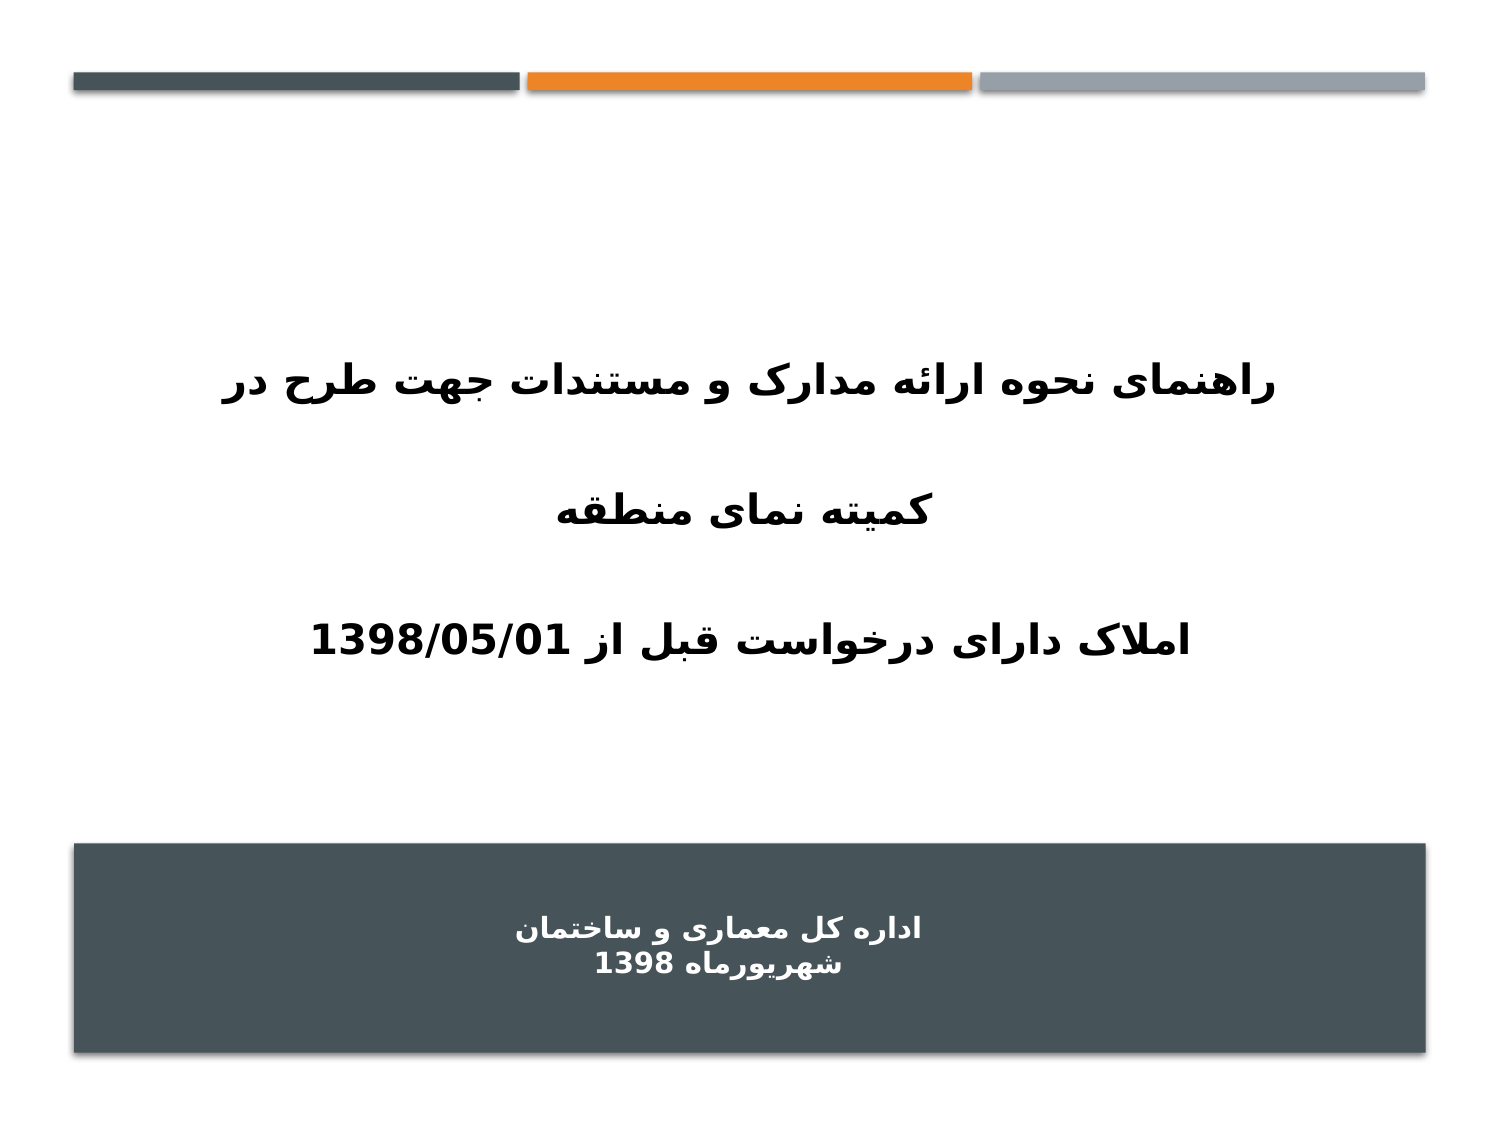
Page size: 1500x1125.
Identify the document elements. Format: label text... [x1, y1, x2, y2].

title اداره کل معماری و ساختمان شهریورماه 1398 [428, 887, 1009, 1001]
text_box راهنمای نحوه ارائه مدارک و مستندات جهت طرح در کمیته نمای منطقه املاک دارای درخواست قبل از 1398/05/01 [180, 283, 1322, 653]
